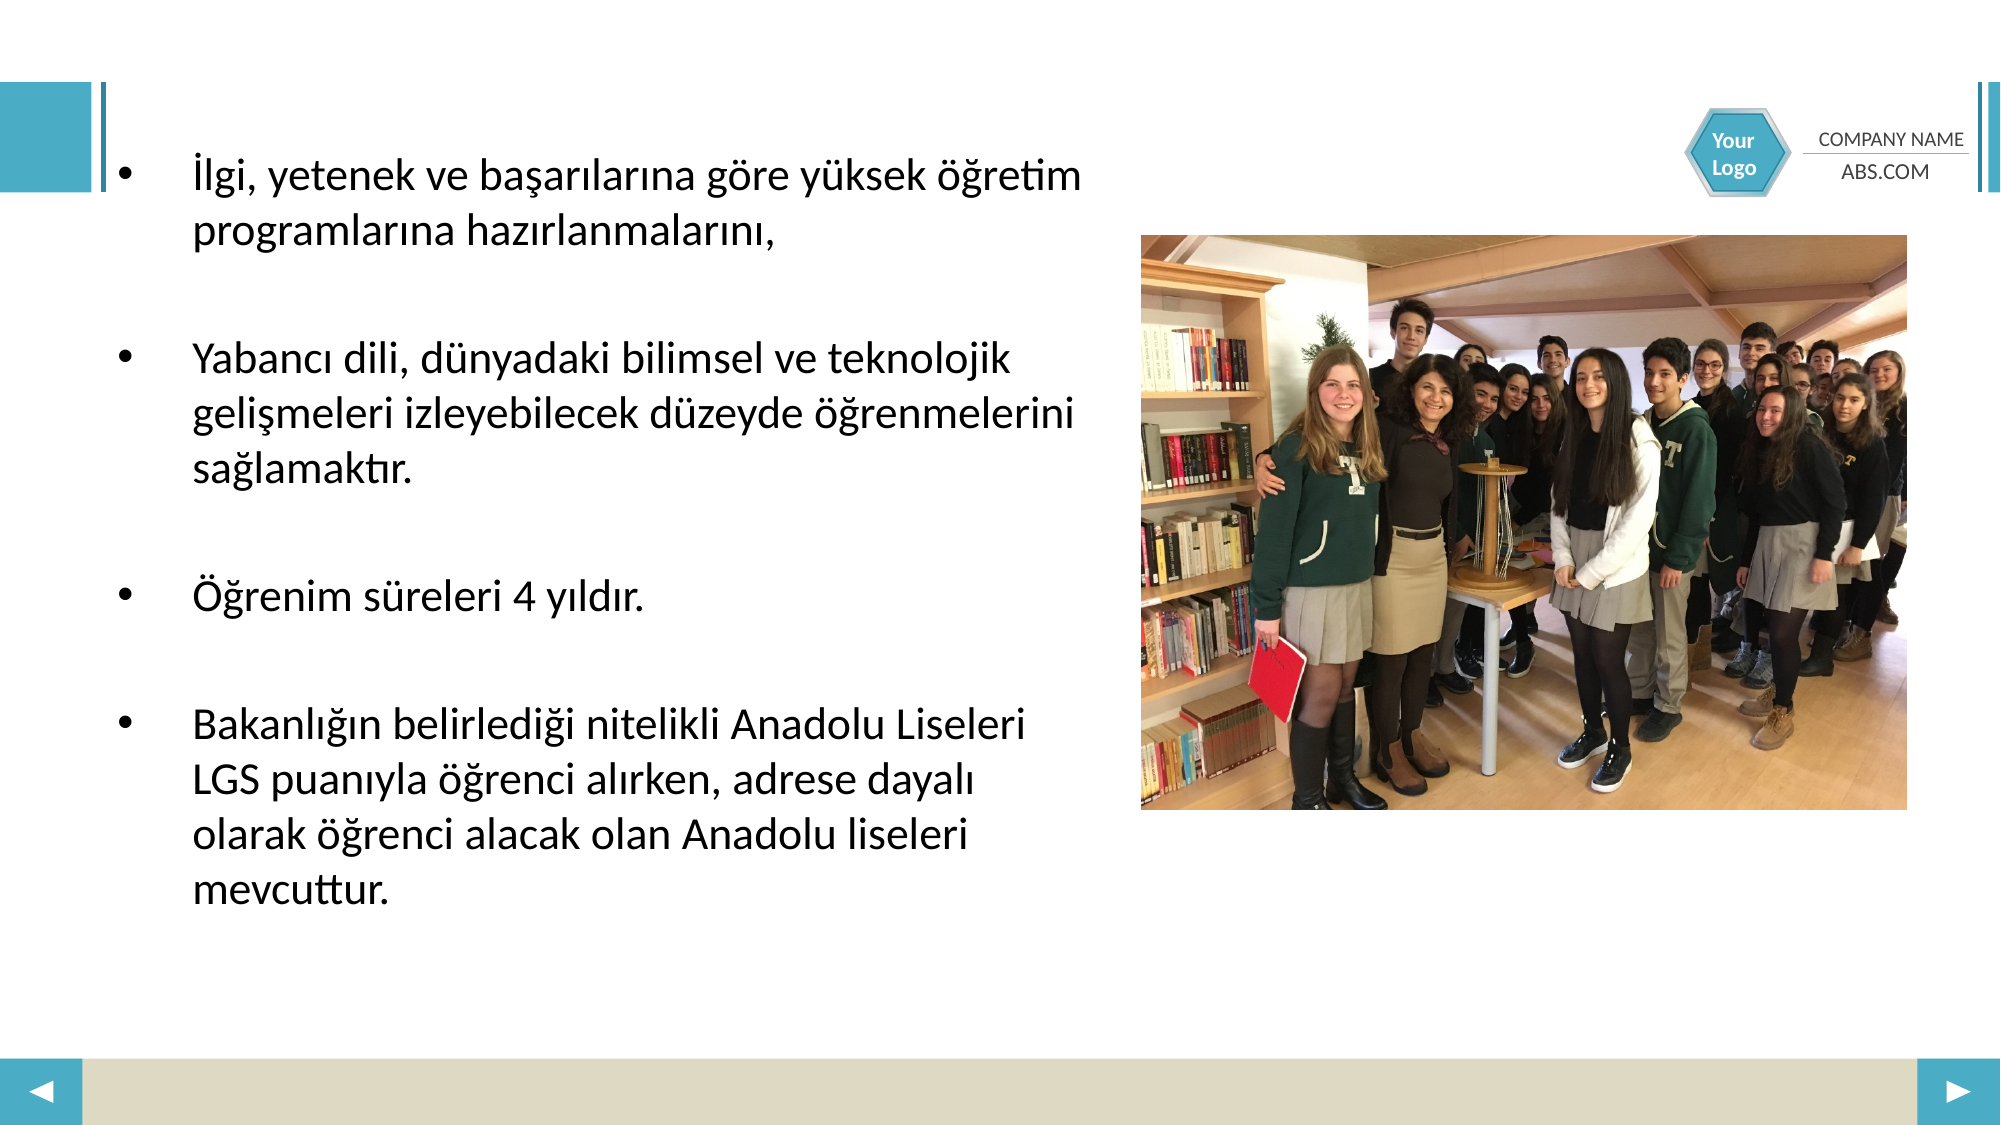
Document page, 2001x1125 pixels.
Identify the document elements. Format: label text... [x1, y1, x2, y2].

subtitle İlgi, yetenek ve başarılarına göre yüksek öğretim programlarına hazırlanmalarını, Yabancı dili, dünyadaki bilimsel ve teknolojik gelişmeleri izleyebilecek düzeyde öğrenmelerini sağlamaktır. Öğrenim süreleri 4 yıldır. Bakanlığın belirlediği nitelikli Anadolu Liseleri LGS puanıyla öğrenci alırken, adrese dayalı olarak öğrenci alacak olan Anadolu liseleri mevcuttur. [102, 137, 1107, 941]
picture [1141, 235, 1908, 810]
